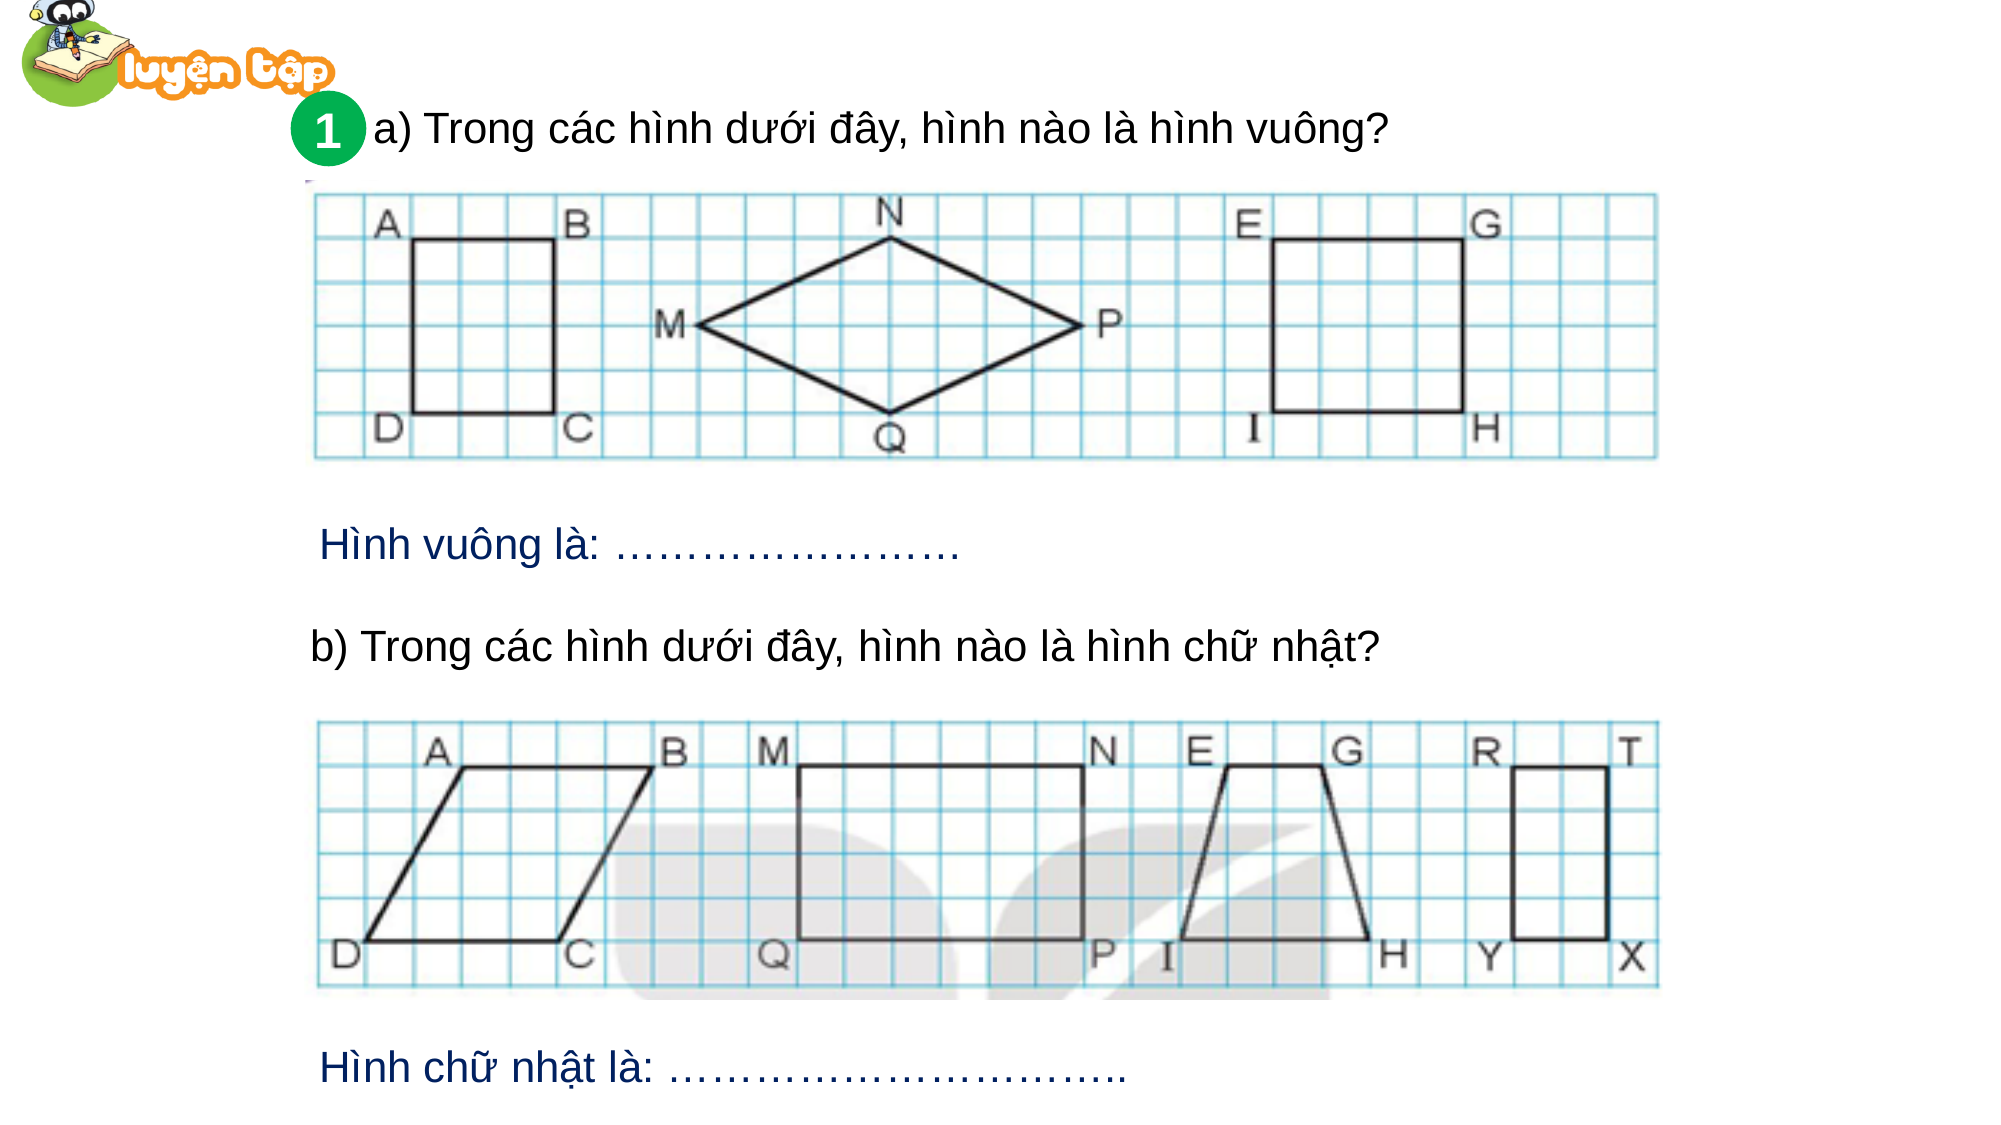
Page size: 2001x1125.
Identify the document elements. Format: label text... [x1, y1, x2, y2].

picture [303, 713, 1671, 1000]
picture [0, 0, 367, 120]
text_box Hình chữ nhật là: ………………………….. [290, 1024, 1409, 1100]
text_box Hình vuông là: …………………… [290, 502, 1409, 578]
picture [305, 180, 1671, 474]
text_box b) Trong các hình dưới đây, hình nào là hình chữ nhật? [283, 610, 1416, 678]
text_box 1 [289, 120, 368, 168]
text_box a) Trong các hình dưới đây, hình nào là hình vuông? [353, 92, 1465, 160]
